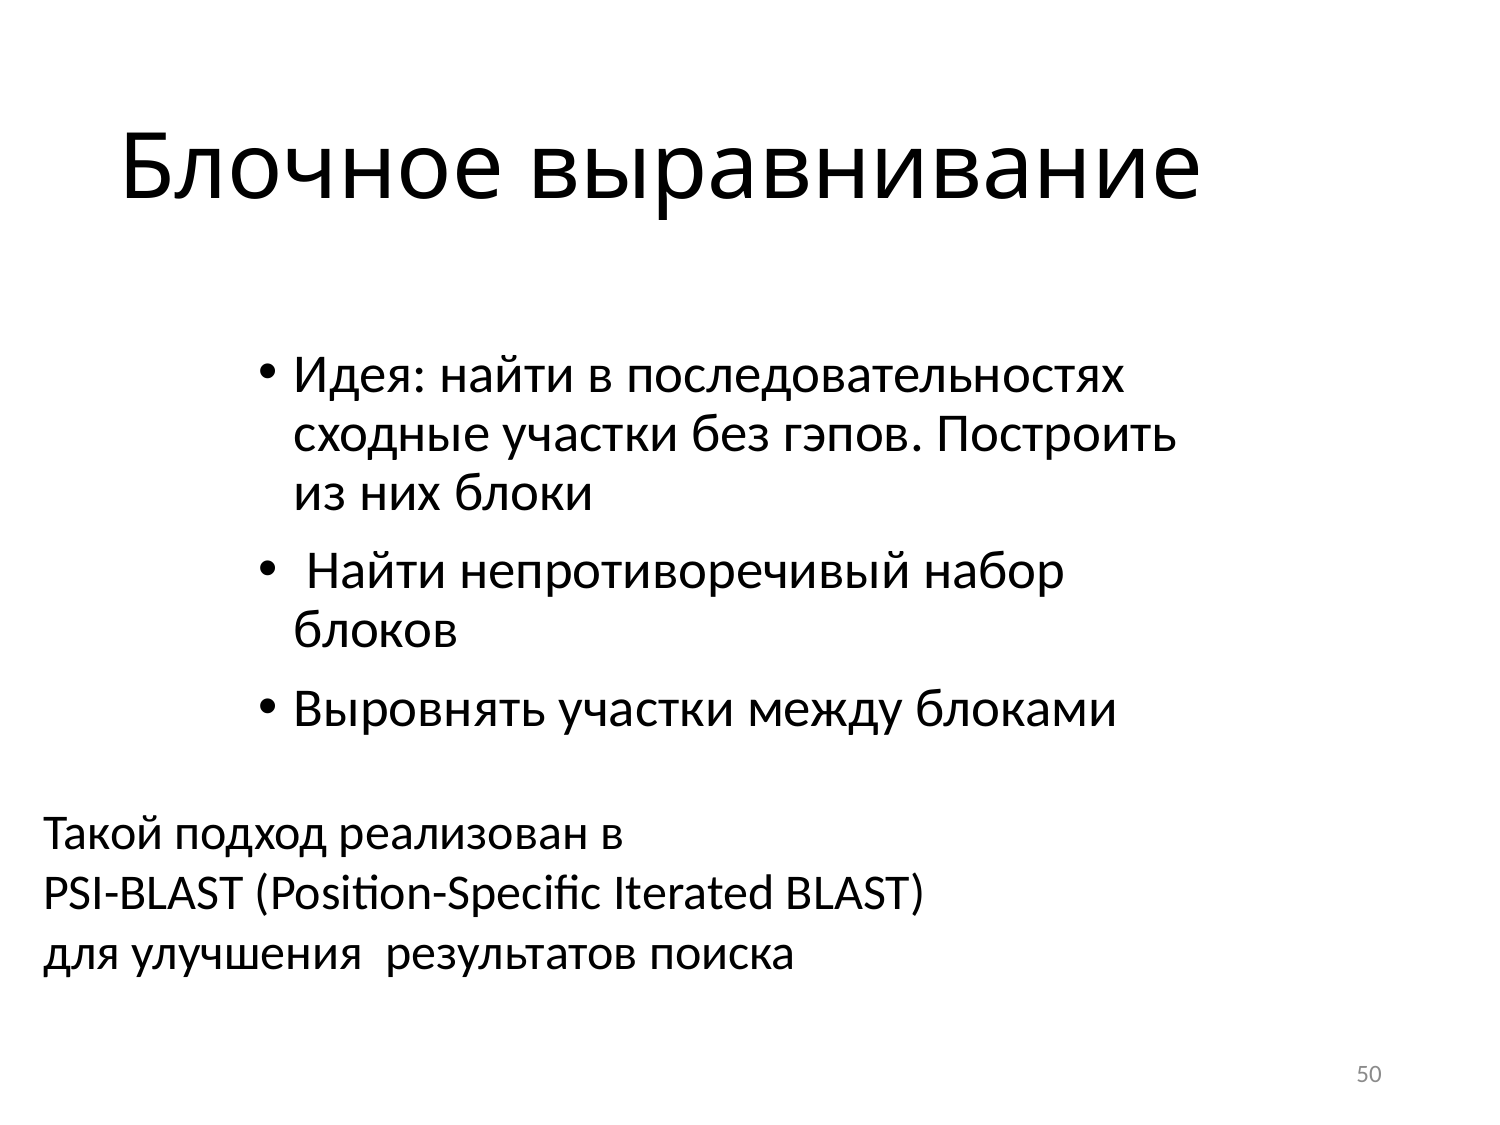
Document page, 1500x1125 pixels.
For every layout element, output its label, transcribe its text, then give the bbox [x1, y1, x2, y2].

title Блочное выравнивание [103, 59, 1397, 278]
list Идея: найти в последовательностях сходные участки без гэпов. Построить из них блоки Найти непротиворечивый набор блоков Выровнять участки между блоками [243, 337, 1257, 747]
slide_number 50 [1059, 1042, 1397, 1103]
text_box Такой подход реализован в PSI-BLAST (Position-Specific Iterated BLAST) для улучшения результатов поиска [28, 792, 953, 988]
